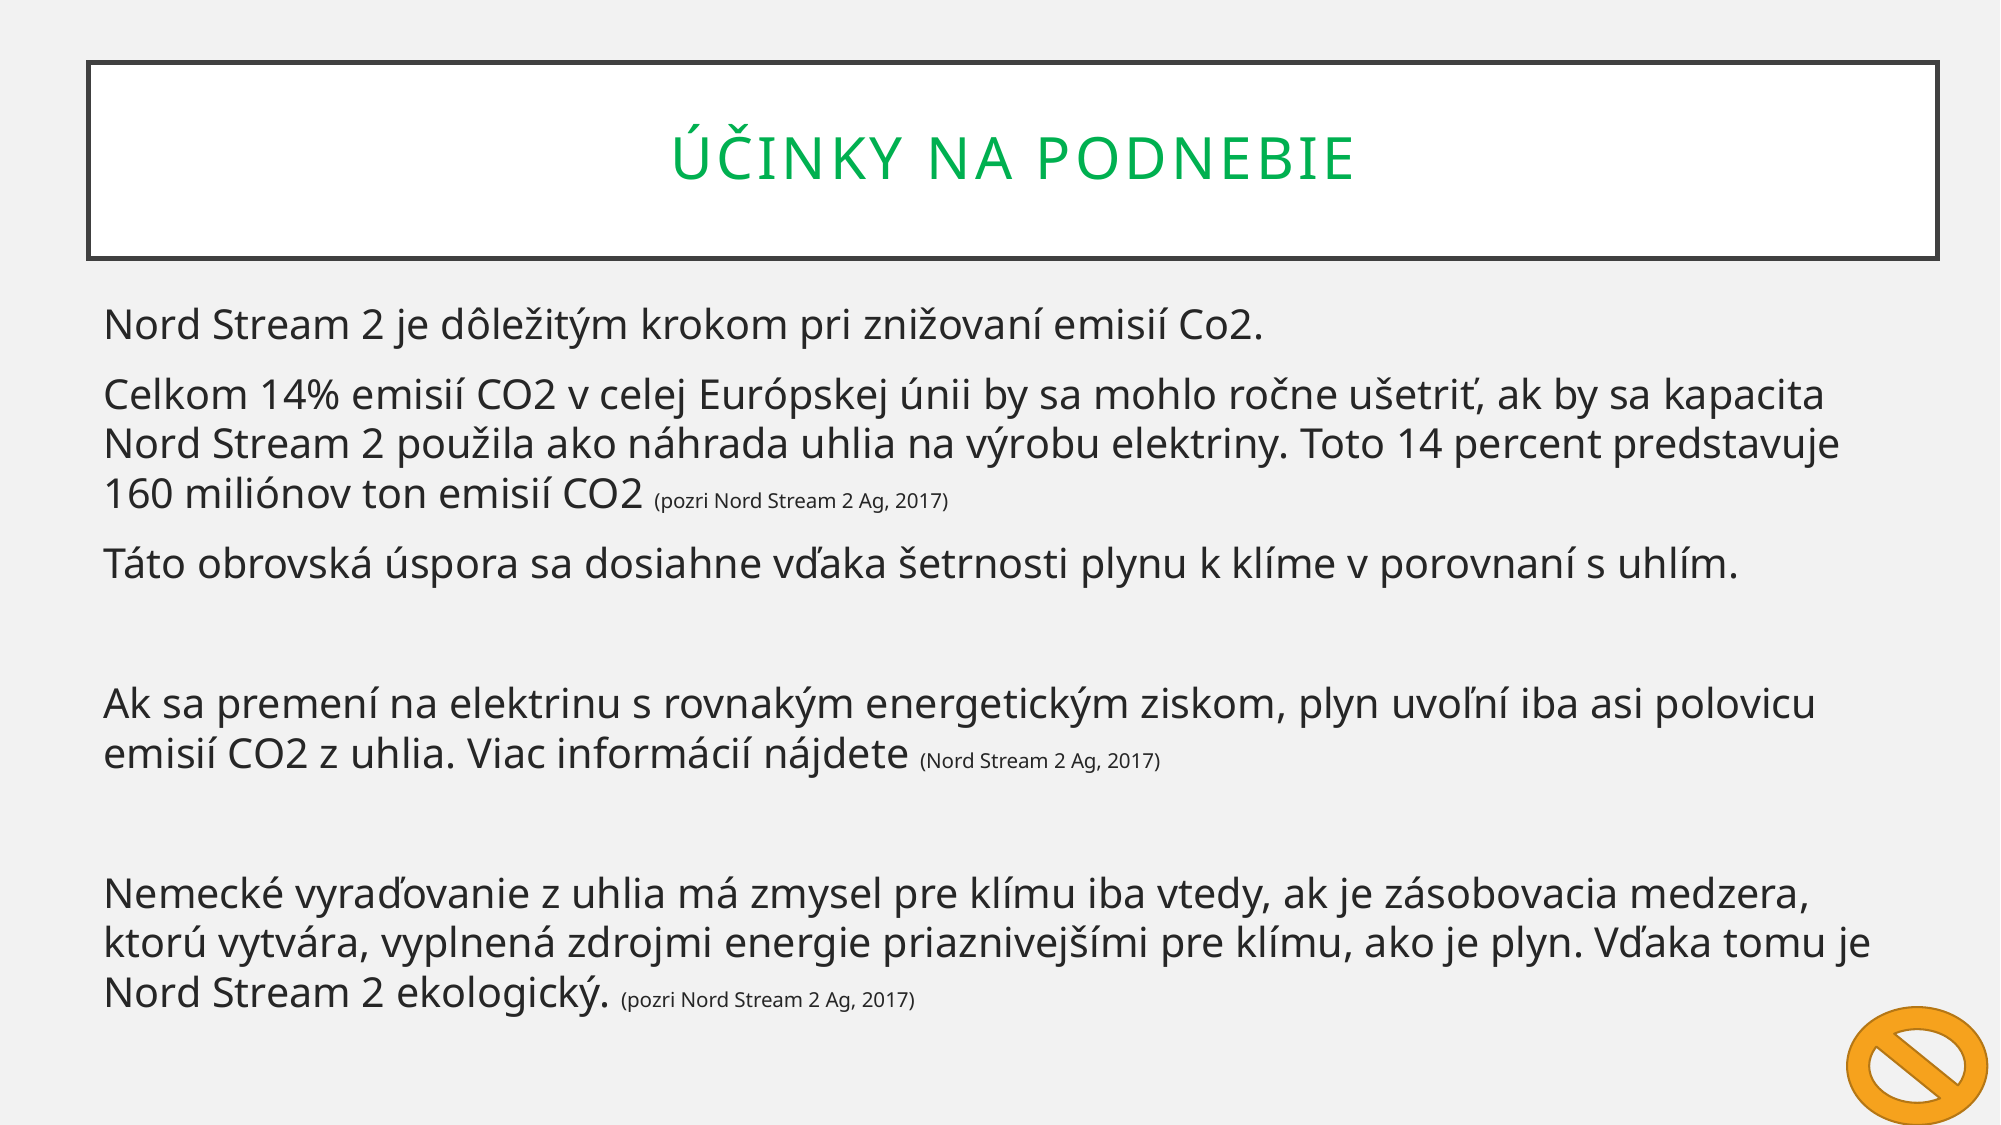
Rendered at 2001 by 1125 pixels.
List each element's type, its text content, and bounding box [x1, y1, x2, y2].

text_box [1846, 1006, 1989, 1125]
list Nord Stream 2 je dôležitým krokom pri znižovaní emisií Co2. Celkom 14% emisií CO2 v celej Európskej únii by sa mohlo ročne ušetriť, ak by sa kapacita Nord Stream 2 použila ako náhrada uhlia na výrobu elektriny. Toto 14 percent predstavuje 160 miliónov ton emisií CO2 (pozri Nord Stream 2 Ag, 2017) Táto obrovská úspora sa dosiahne vďaka šetrnosti plynu k klíme v porovnaní s uhlím. Ak sa premení na elektrinu s rovnakým energetickým ziskom, plyn uvoľní iba asi polovicu emisií CO2 z uhlia. Viac informácií nájdete (Nord Stream 2 Ag, 2017) Nemecké vyraďovanie z uhlia má zmysel pre klímu iba vtedy, ak je zásobovacia medzera, ktorú vytvára, vyplnená zdrojmi energie priaznivejšími pre klímu, ako je plyn. Vďaka tomu je Nord Stream 2 ekologický. (pozri Nord Stream 2 Ag, 2017) [88, 290, 1938, 1030]
text_box Účinky na podnebie [88, 62, 1938, 259]
